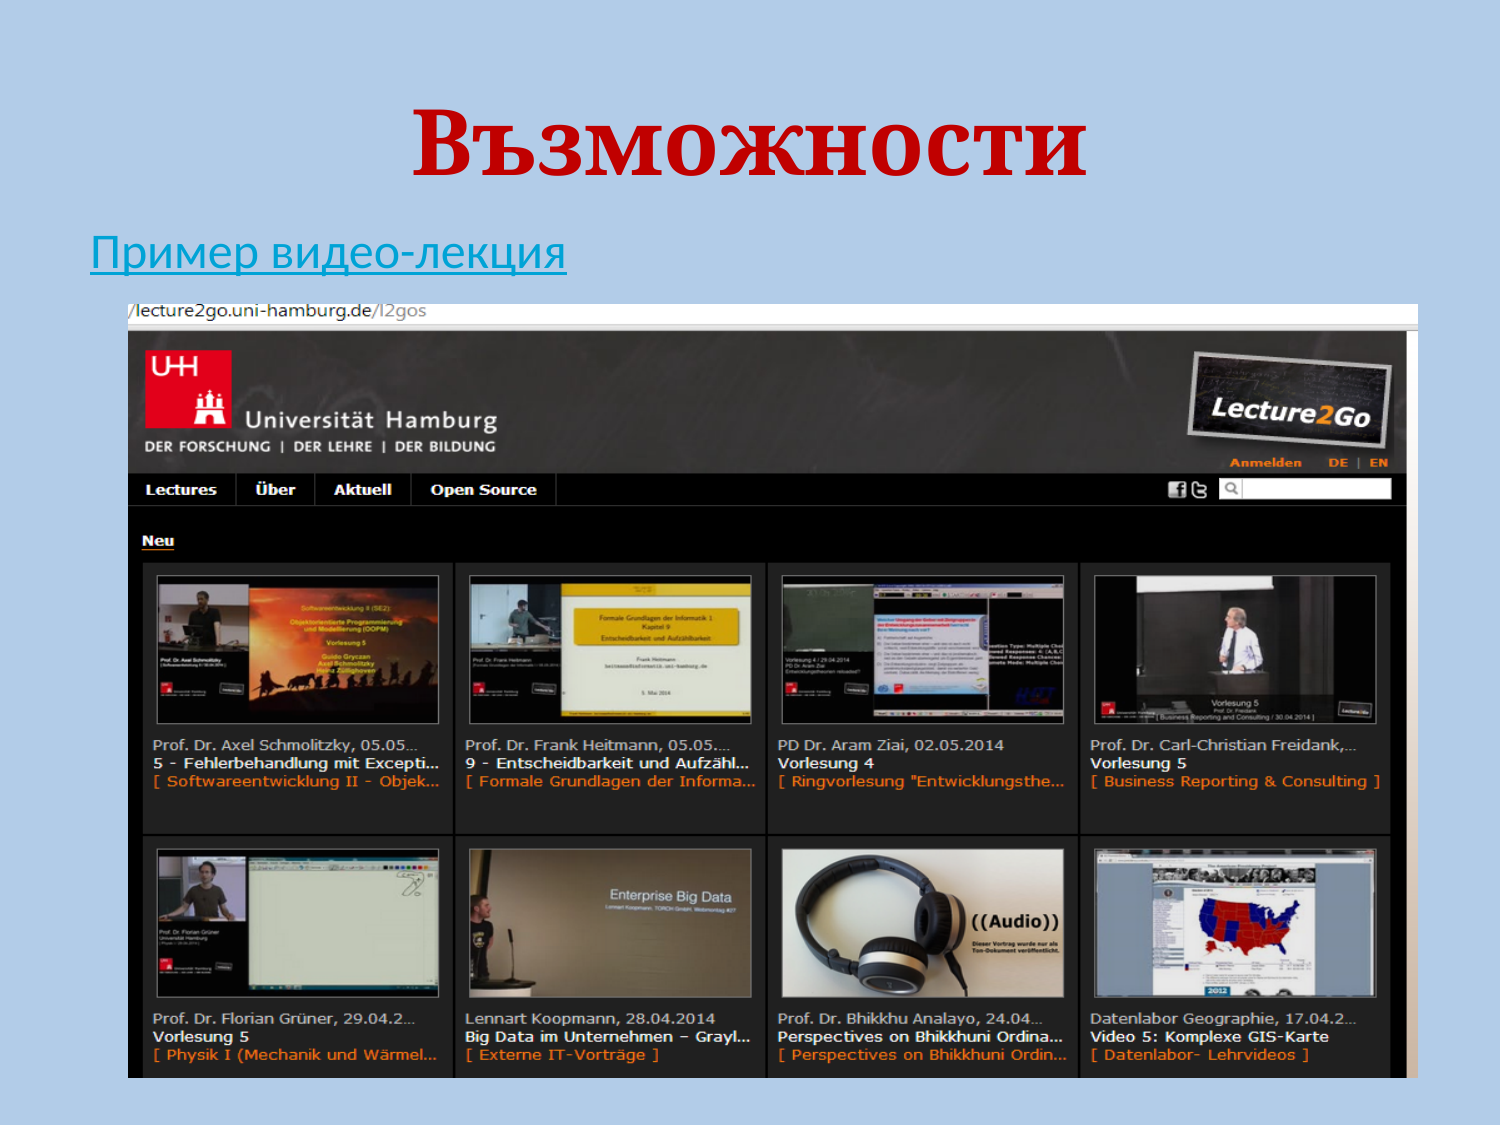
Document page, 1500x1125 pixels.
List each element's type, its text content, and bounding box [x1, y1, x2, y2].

list Пример видео-лекция [75, 210, 1425, 1005]
picture [128, 304, 1419, 1079]
title Възможности [75, 45, 1425, 210]
